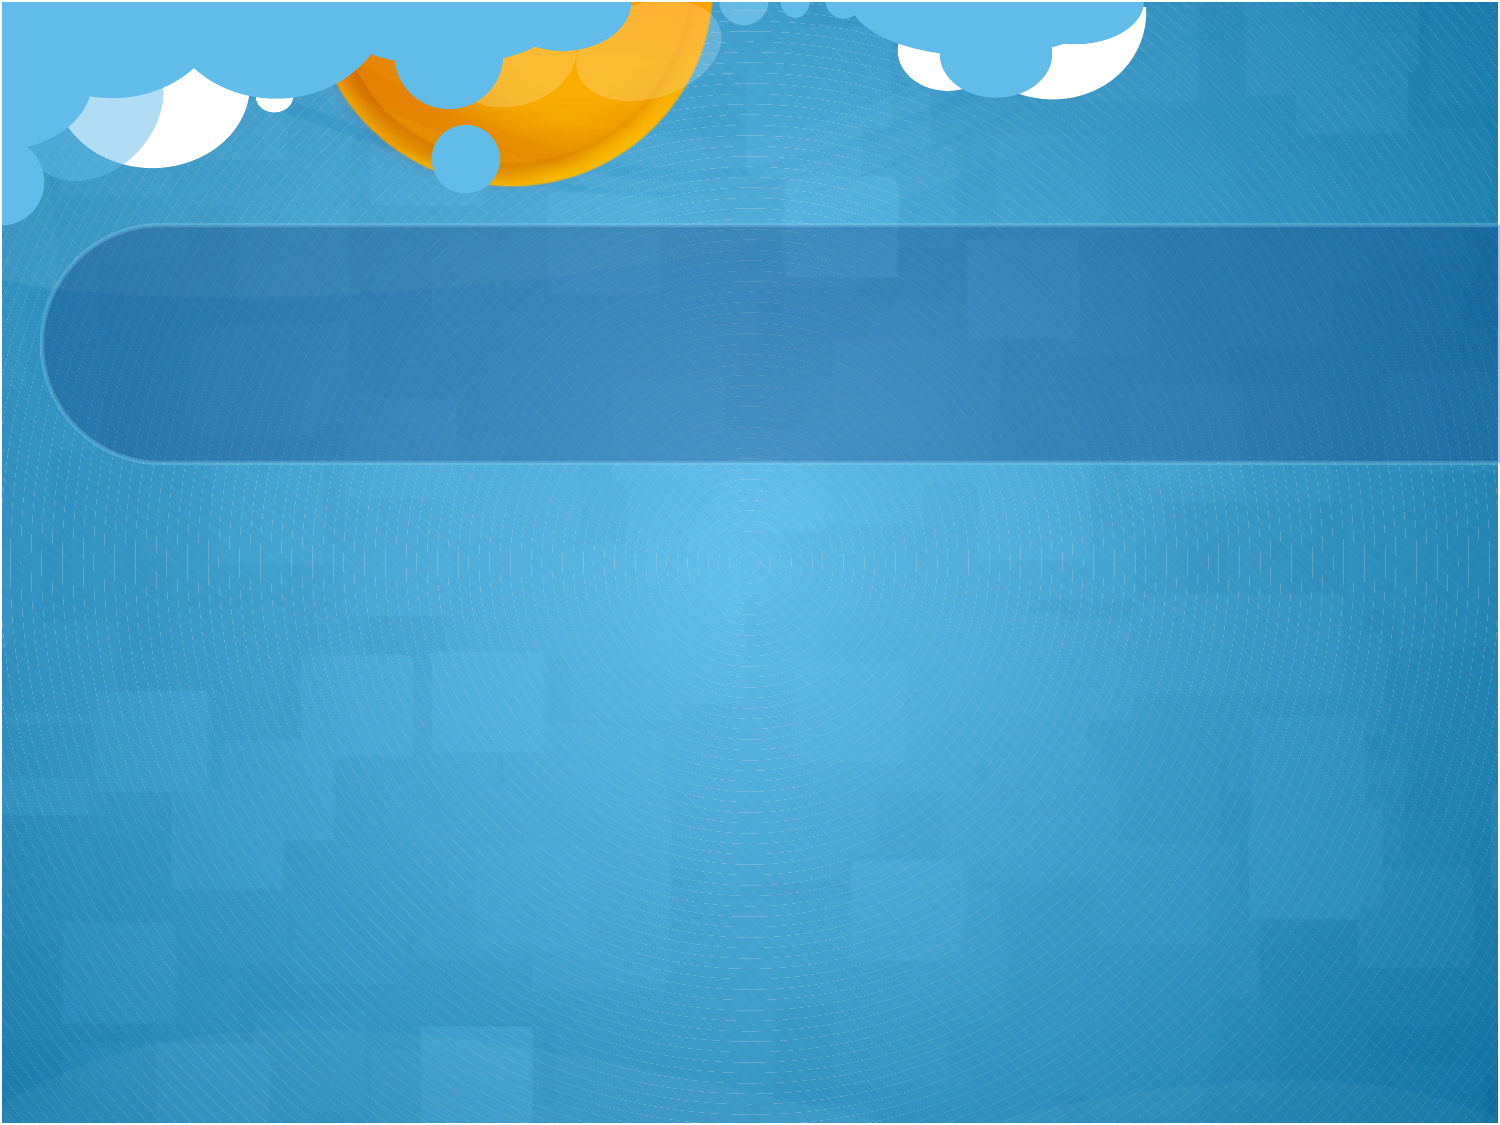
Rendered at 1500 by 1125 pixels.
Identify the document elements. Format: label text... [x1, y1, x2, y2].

picture [44, 228, 1497, 460]
picture [2, 2, 1498, 1123]
list How’d you do? Review [39, 222, 1498, 466]
